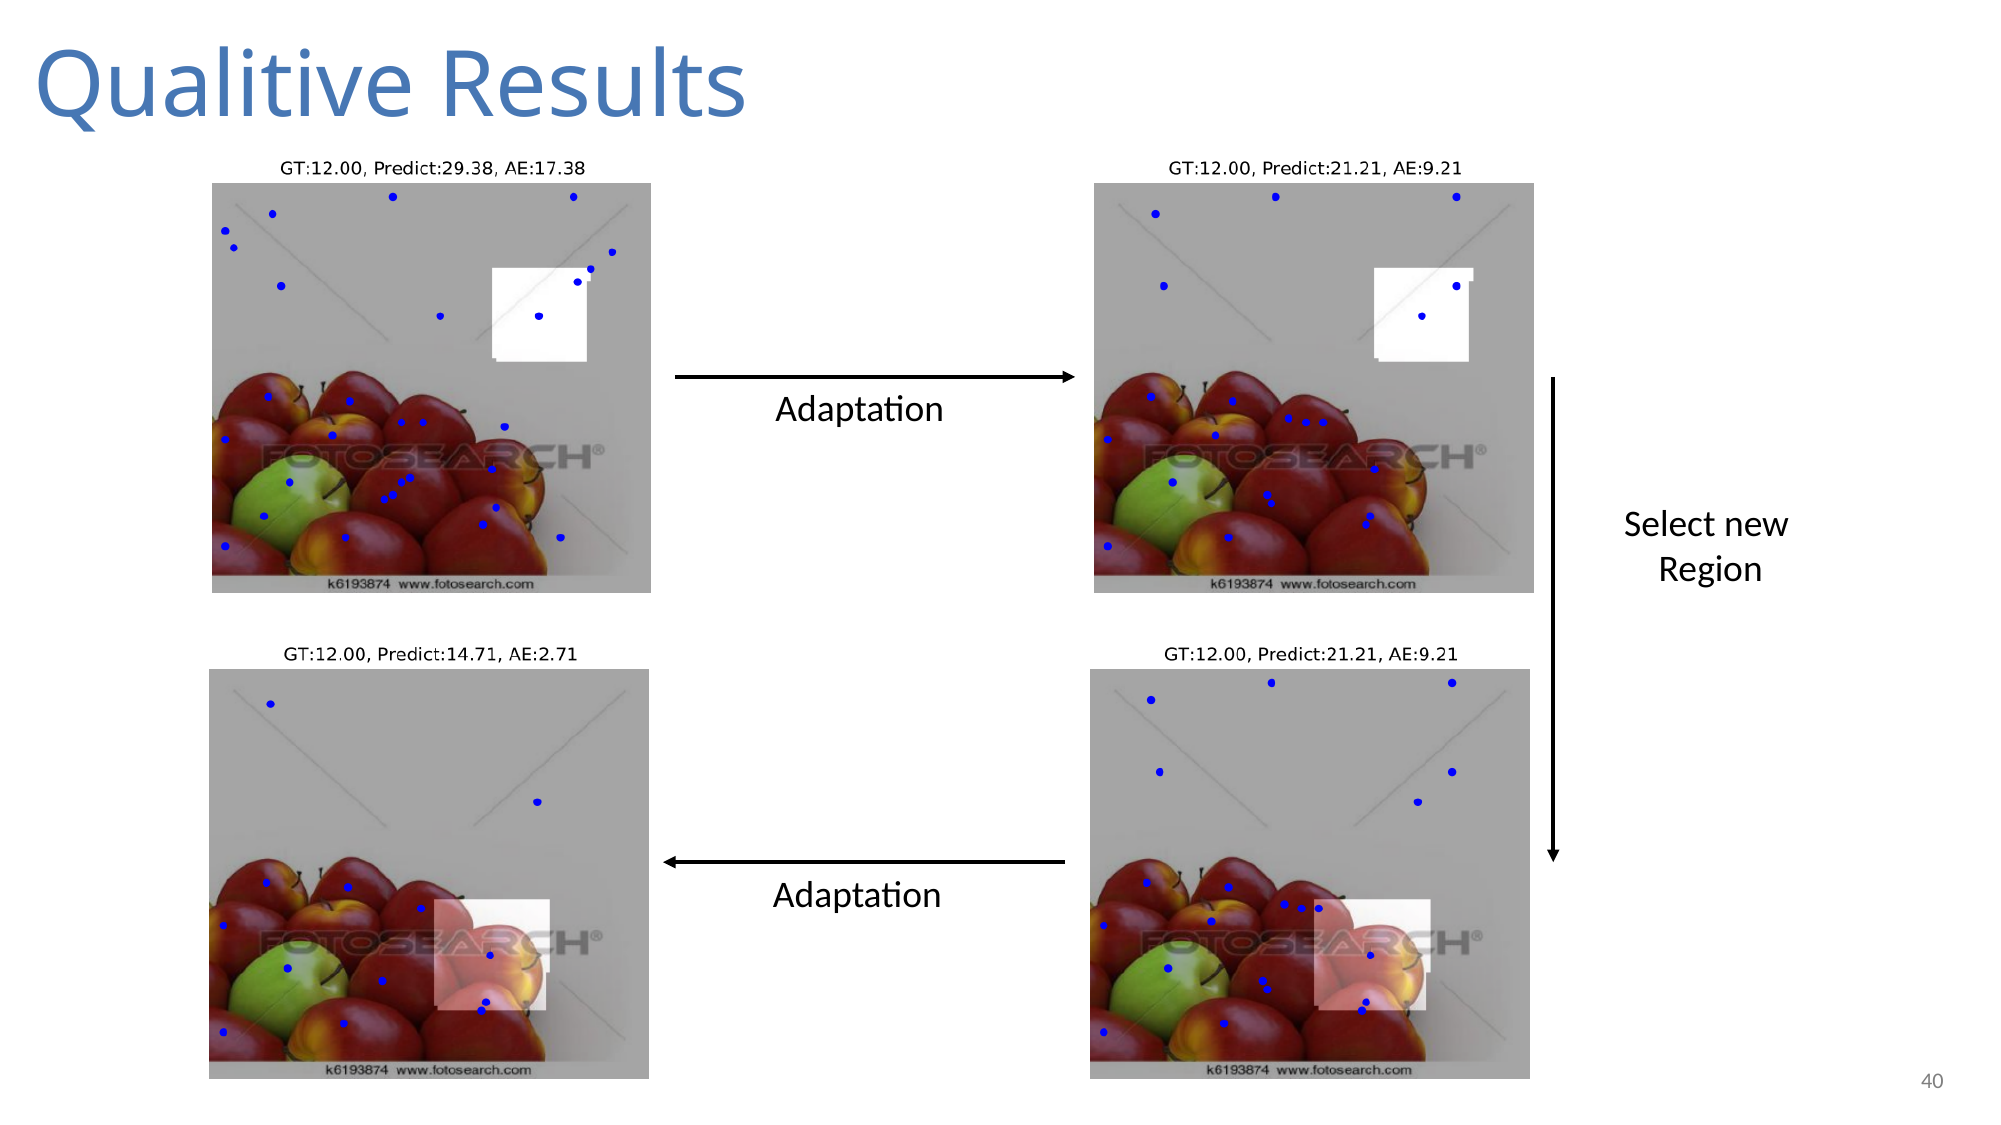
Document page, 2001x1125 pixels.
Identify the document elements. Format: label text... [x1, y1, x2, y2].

picture [196, 155, 675, 598]
text_box Adaptation [758, 863, 987, 922]
picture [1075, 155, 1554, 598]
text_box Adaptation [760, 377, 989, 437]
picture [1064, 641, 1554, 1084]
picture [184, 641, 664, 1084]
text_box Select new Region [1588, 491, 1833, 597]
text_box Qualitive Results [33, 0, 1833, 174]
text_box 40 [1683, 1049, 1959, 1110]
